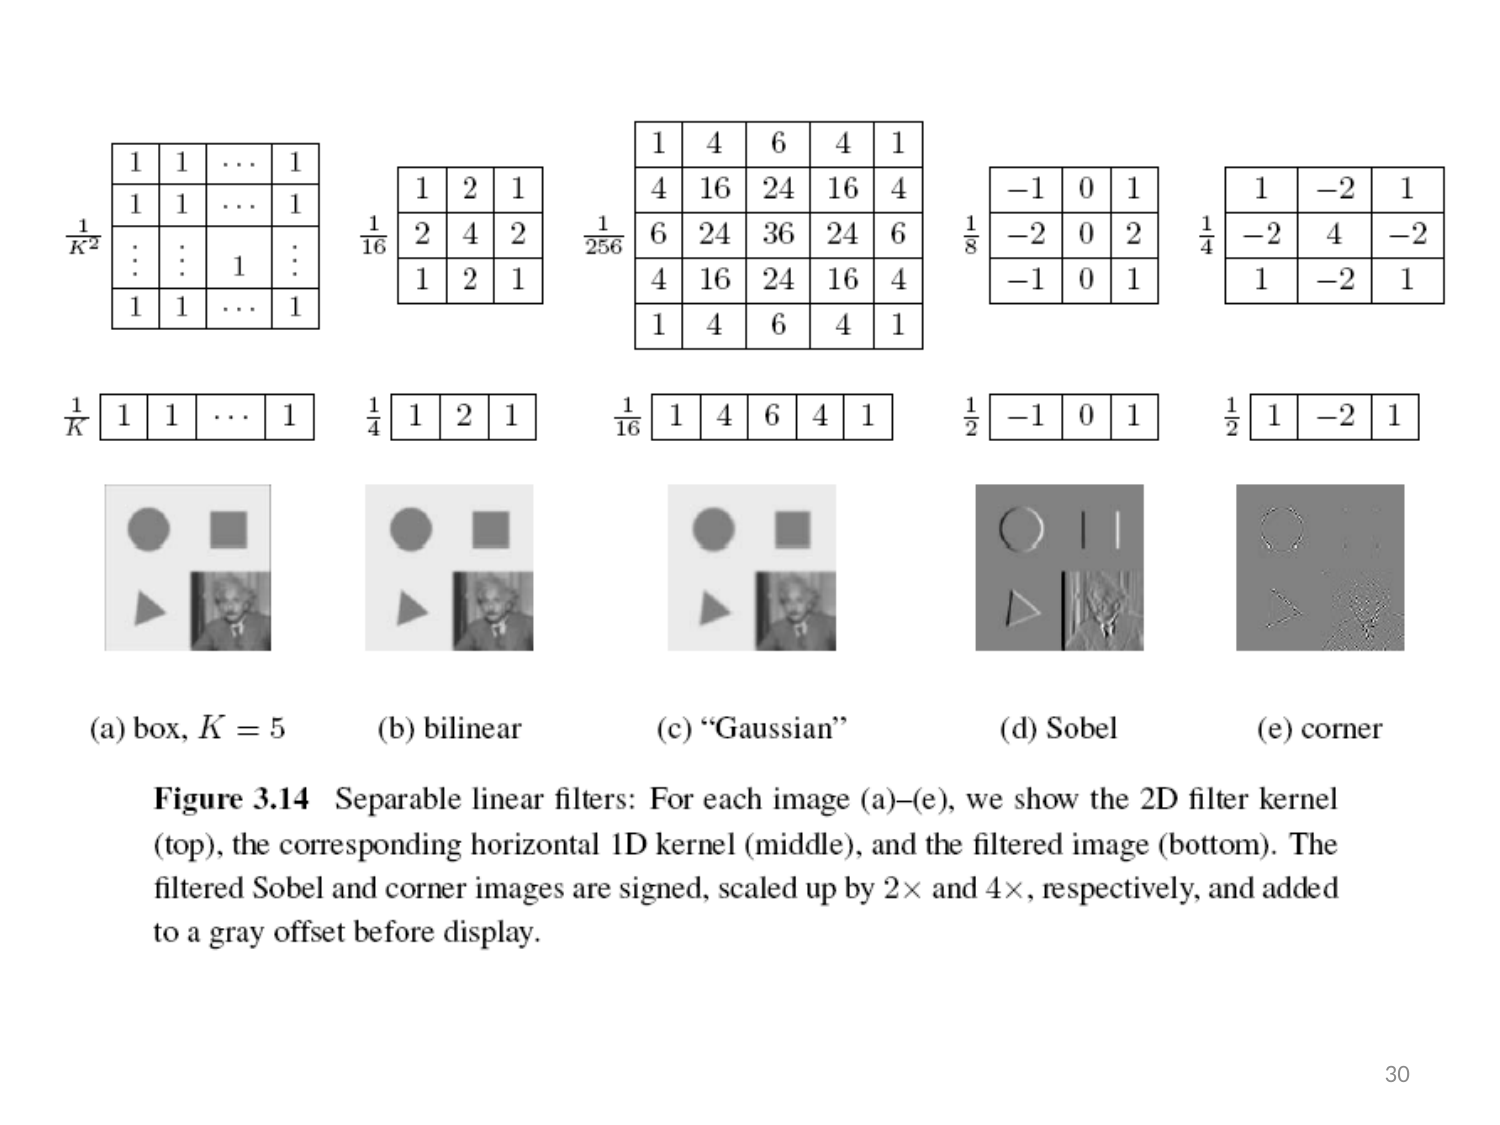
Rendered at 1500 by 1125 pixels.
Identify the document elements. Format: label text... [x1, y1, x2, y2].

slide_number 30 [1074, 1042, 1425, 1103]
picture [41, 113, 1462, 955]
